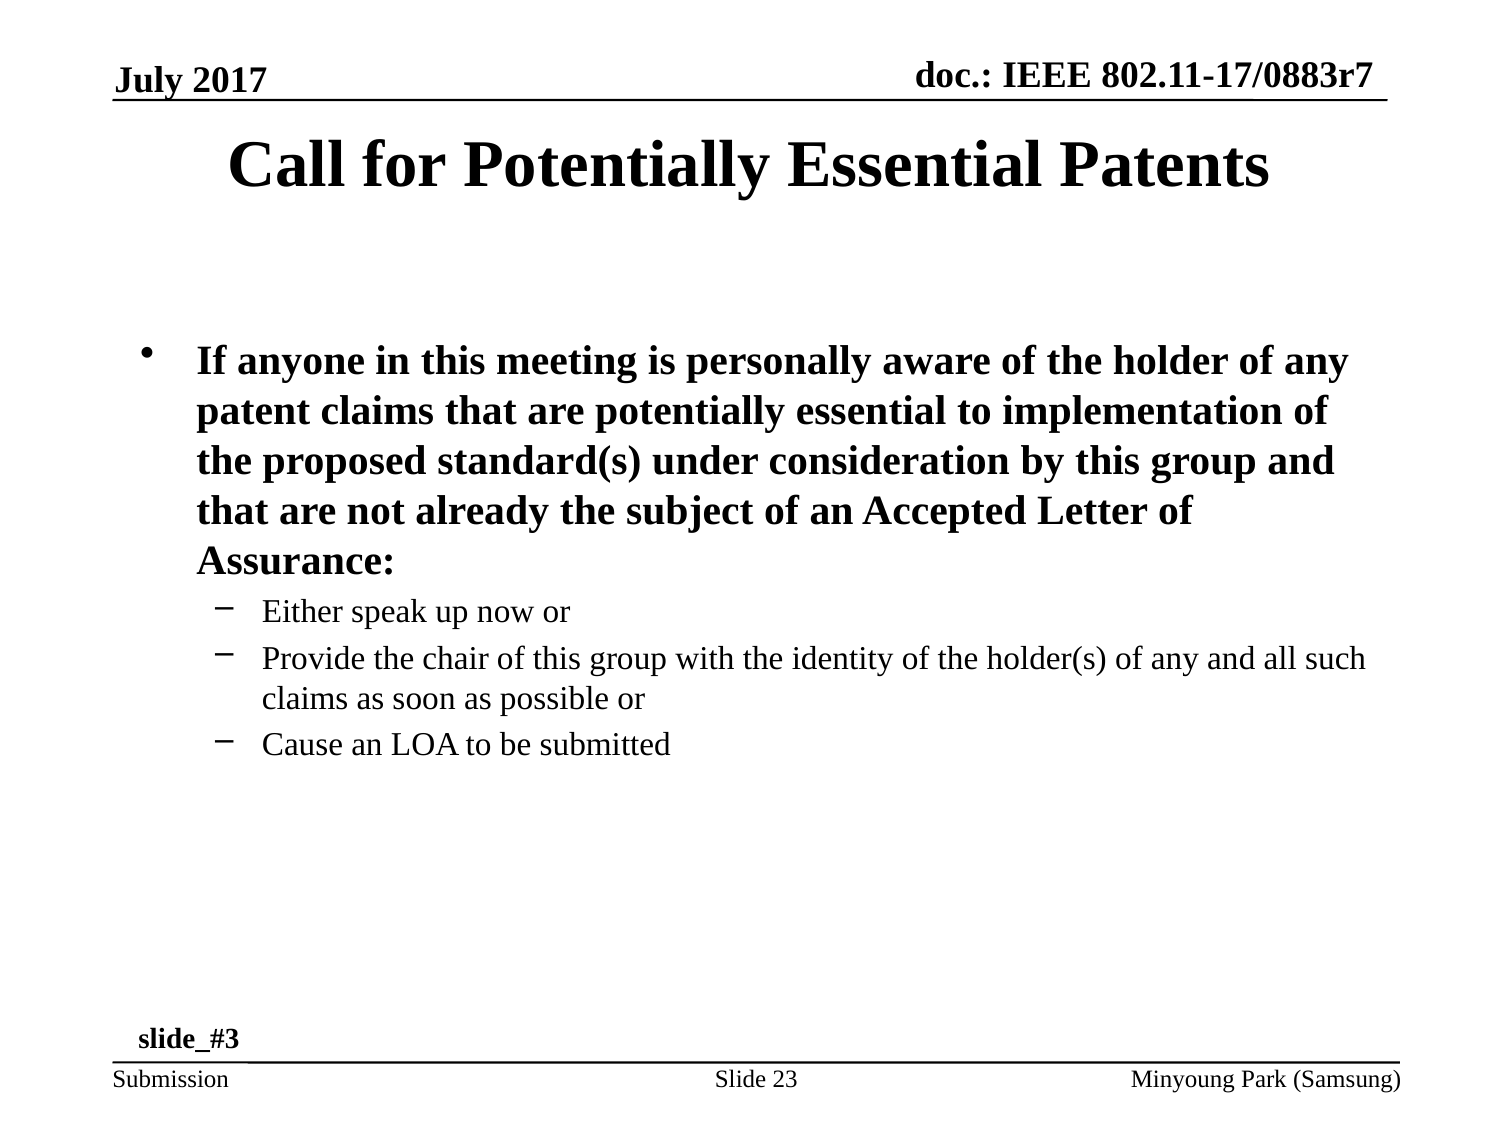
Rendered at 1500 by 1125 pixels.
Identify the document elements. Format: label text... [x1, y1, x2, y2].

text_box slide_#3 [123, 1012, 255, 1063]
footer Minyoung Park (Samsung) [949, 1061, 1402, 1093]
text_box If anyone in this meeting is personally aware of the holder of any patent claims that are potentially essential to implementation of the proposed standard(s) under consideration by this group and that are not already the subject of an Accepted Letter of Assurance: Either speak up now or Provide the chair of this group with the identity of the holder(s) of any and all such claims as soon as possible or Cause an LOA to be submitted [124, 324, 1400, 1000]
slide_number Slide 23 [712, 1061, 800, 1093]
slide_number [114, 54, 374, 101]
text_box Call for Potentially Essential Patents [112, 112, 1388, 288]
